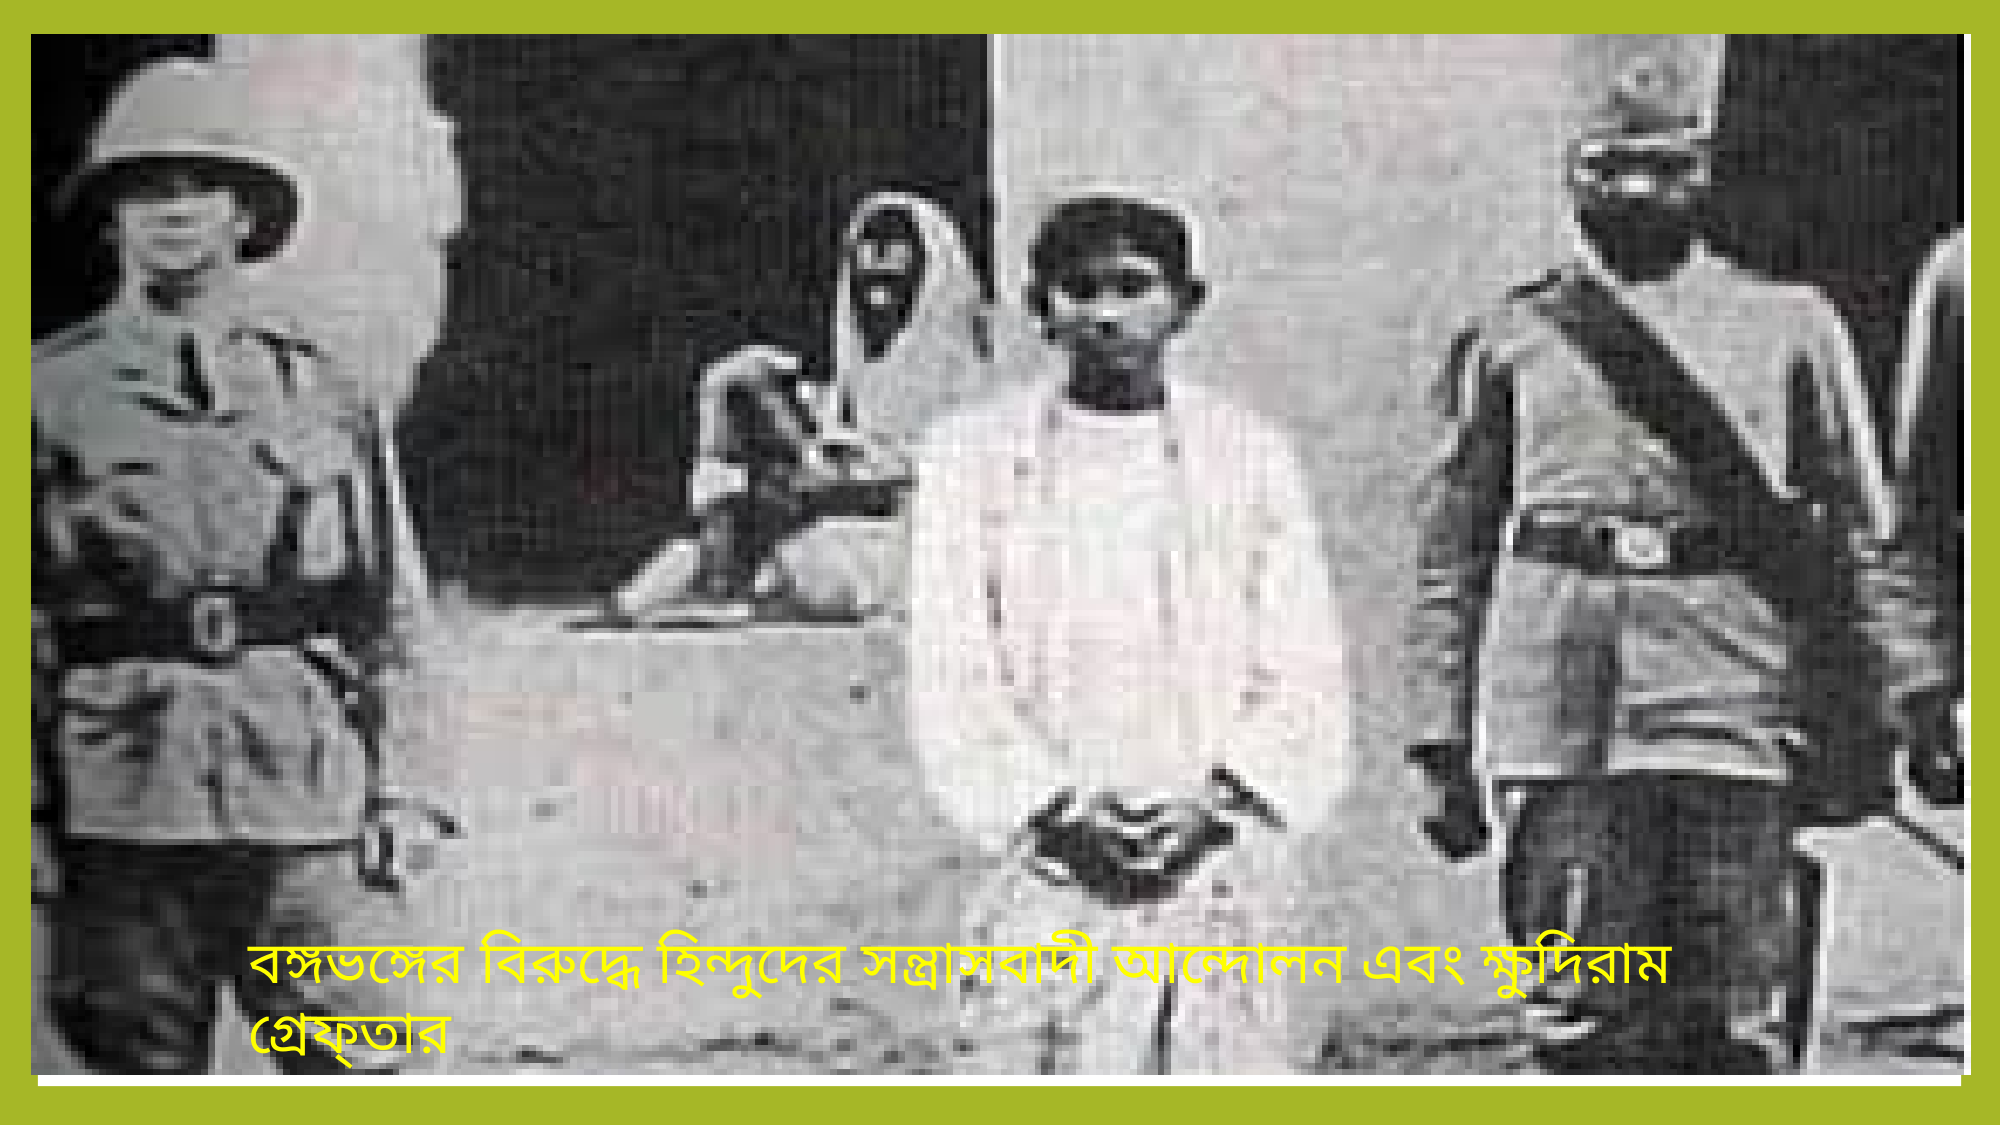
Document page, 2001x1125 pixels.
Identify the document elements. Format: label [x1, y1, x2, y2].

picture [31, 33, 1971, 1076]
